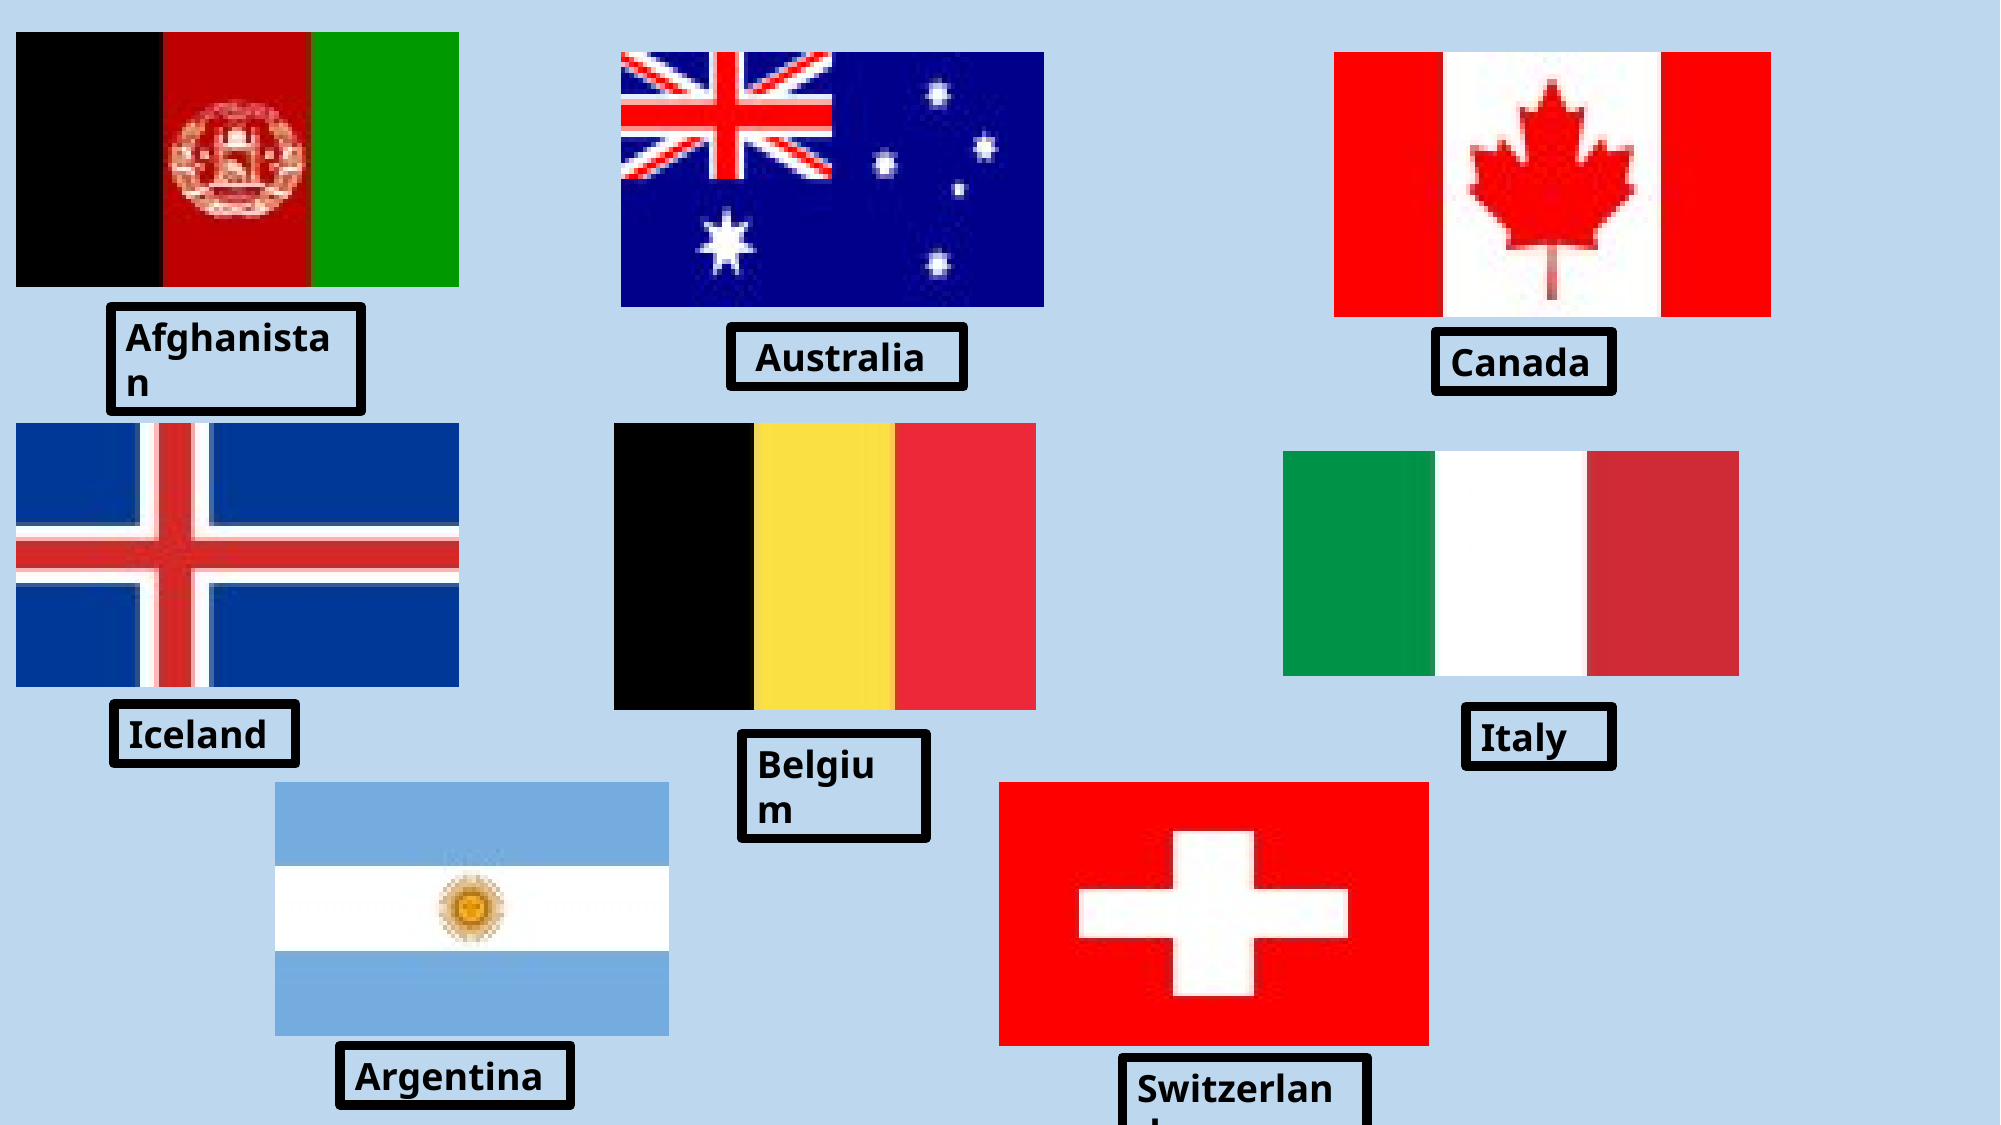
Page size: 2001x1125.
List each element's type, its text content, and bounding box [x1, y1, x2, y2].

picture [621, 52, 1044, 307]
picture [274, 782, 669, 1036]
text_box Argentina [340, 1045, 571, 1106]
picture [614, 423, 1036, 710]
picture [999, 782, 1429, 1046]
picture [16, 423, 459, 687]
picture [1283, 451, 1739, 676]
text_box Italy [1466, 706, 1612, 767]
text_box Belgium [742, 733, 926, 839]
picture [16, 32, 459, 287]
picture [1334, 52, 1771, 317]
text_box Switzerland [1122, 1057, 1367, 1125]
text_box Afghanistan [110, 306, 362, 412]
text_box Iceland [114, 704, 296, 764]
text_box Canada [1435, 331, 1612, 392]
text_box Australia [730, 327, 964, 387]
